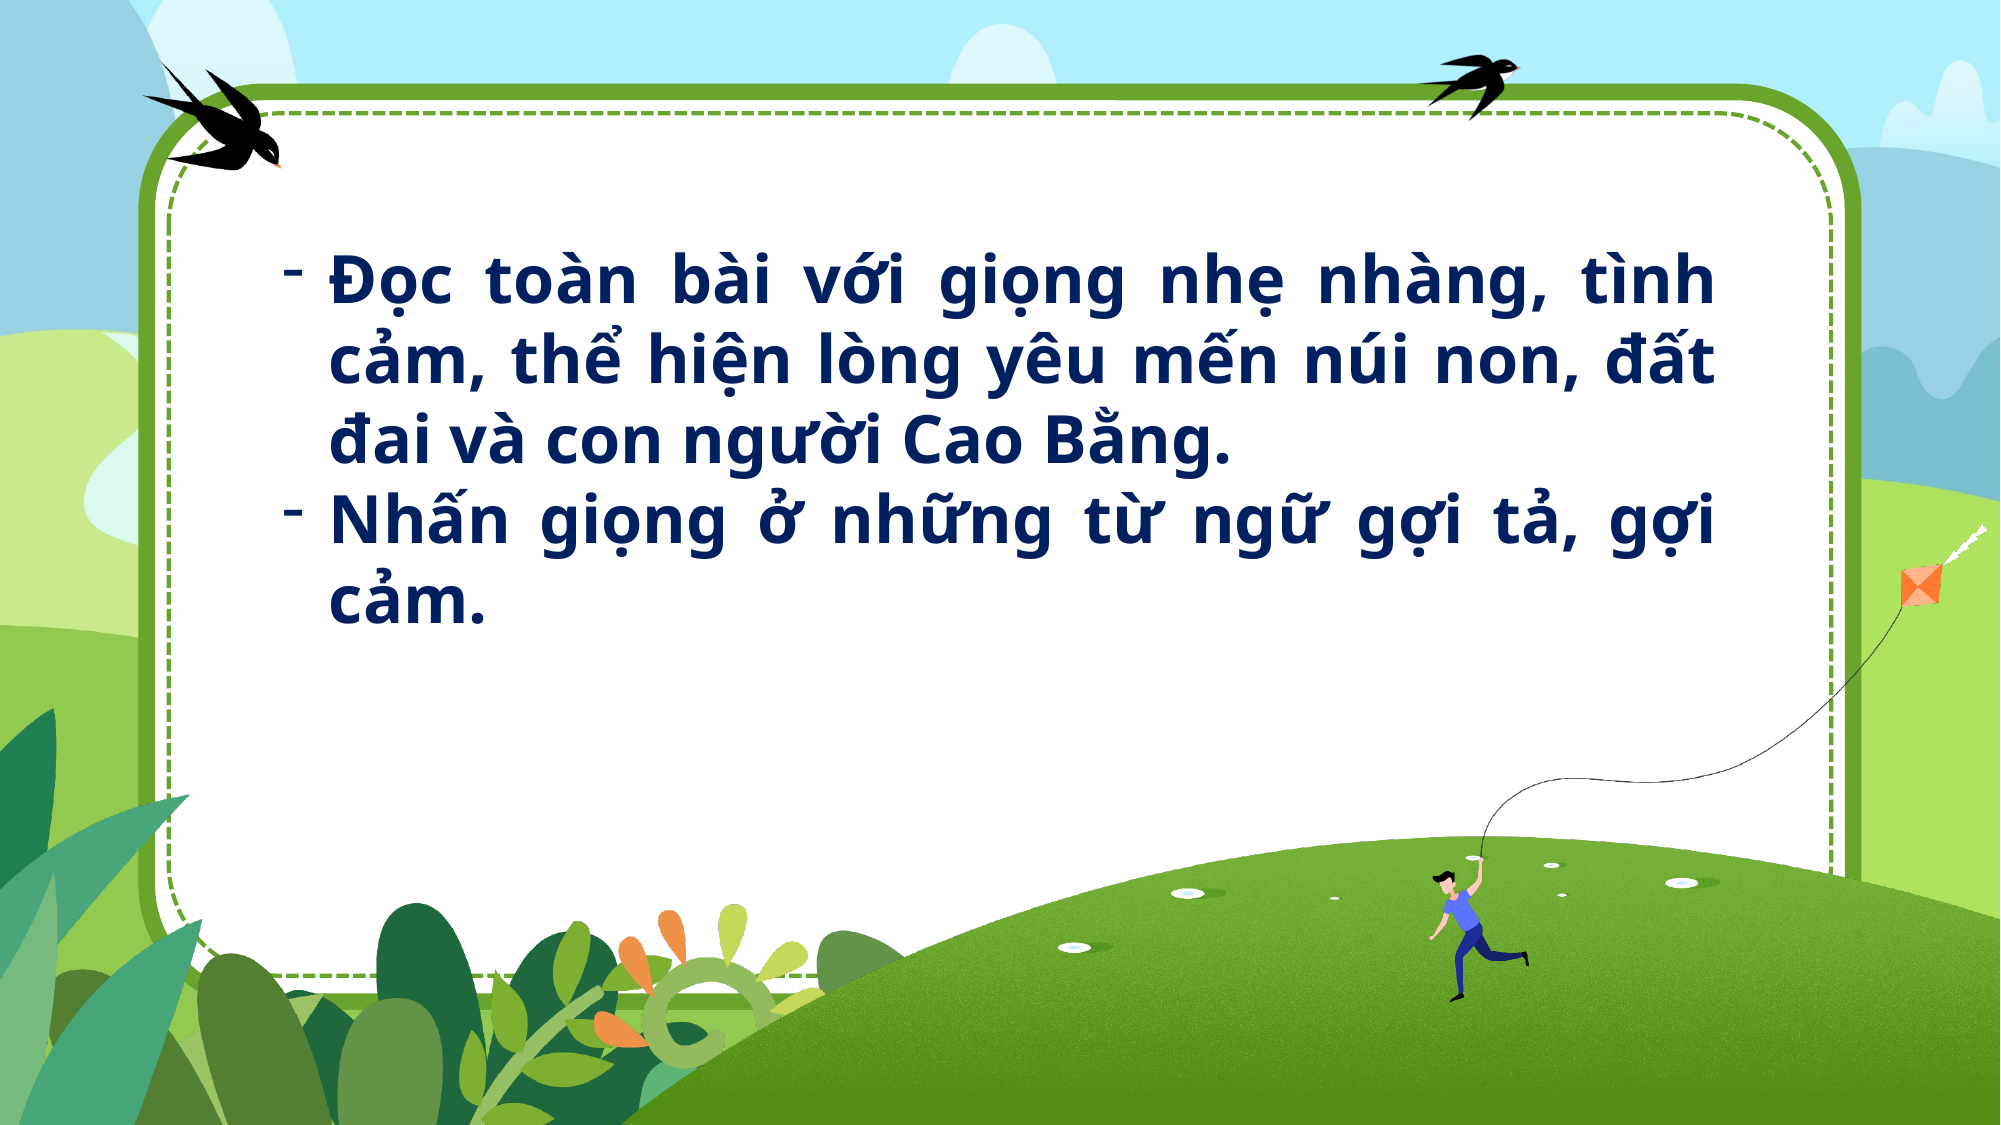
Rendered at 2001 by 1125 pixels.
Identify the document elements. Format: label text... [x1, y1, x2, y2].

picture [0, 0, 2001, 1125]
text_box Đọc toàn bài với giọng nhẹ nhàng, tình cảm, thể hiện lòng yêu mến núi non, đất đai và con người Cao Bằng. Nhấn giọng ở những từ ngữ gợi tả, gợi cảm. [241, 181, 1759, 692]
